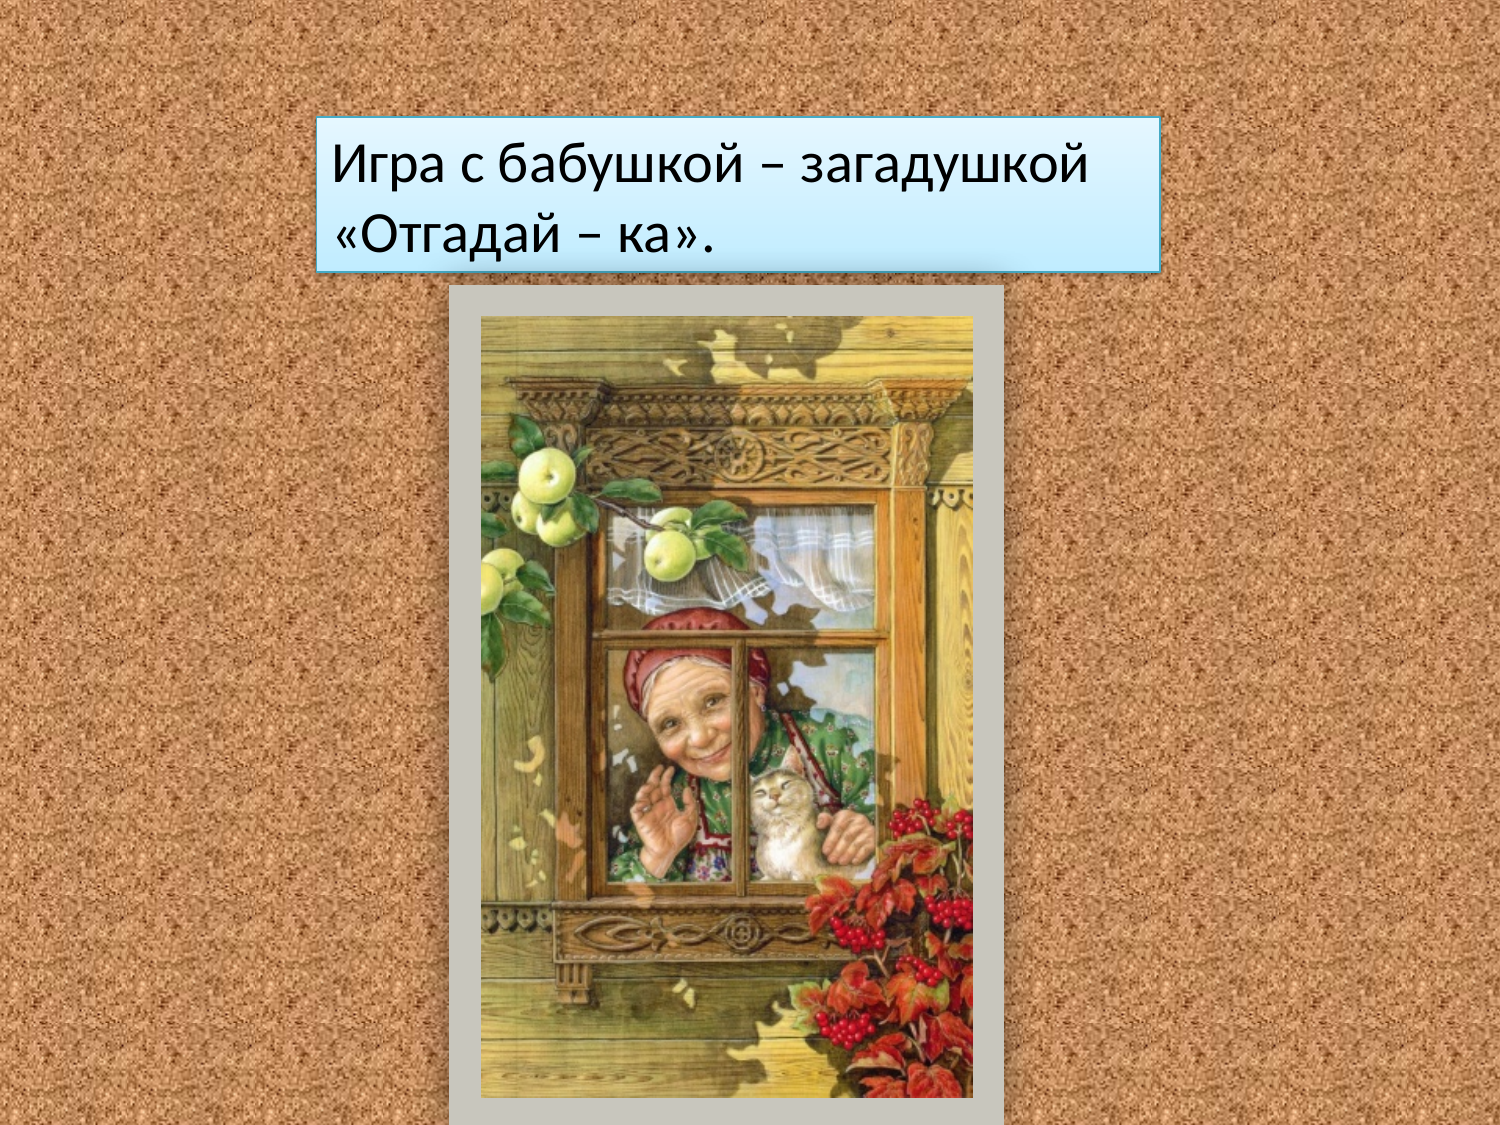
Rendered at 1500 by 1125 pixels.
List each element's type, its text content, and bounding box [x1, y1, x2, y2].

text_box Игра с бабушкой – загадушкой «Отгадай – ка». [316, 116, 1161, 273]
picture [0, 0, 1500, 1125]
picture [480, 316, 973, 1098]
